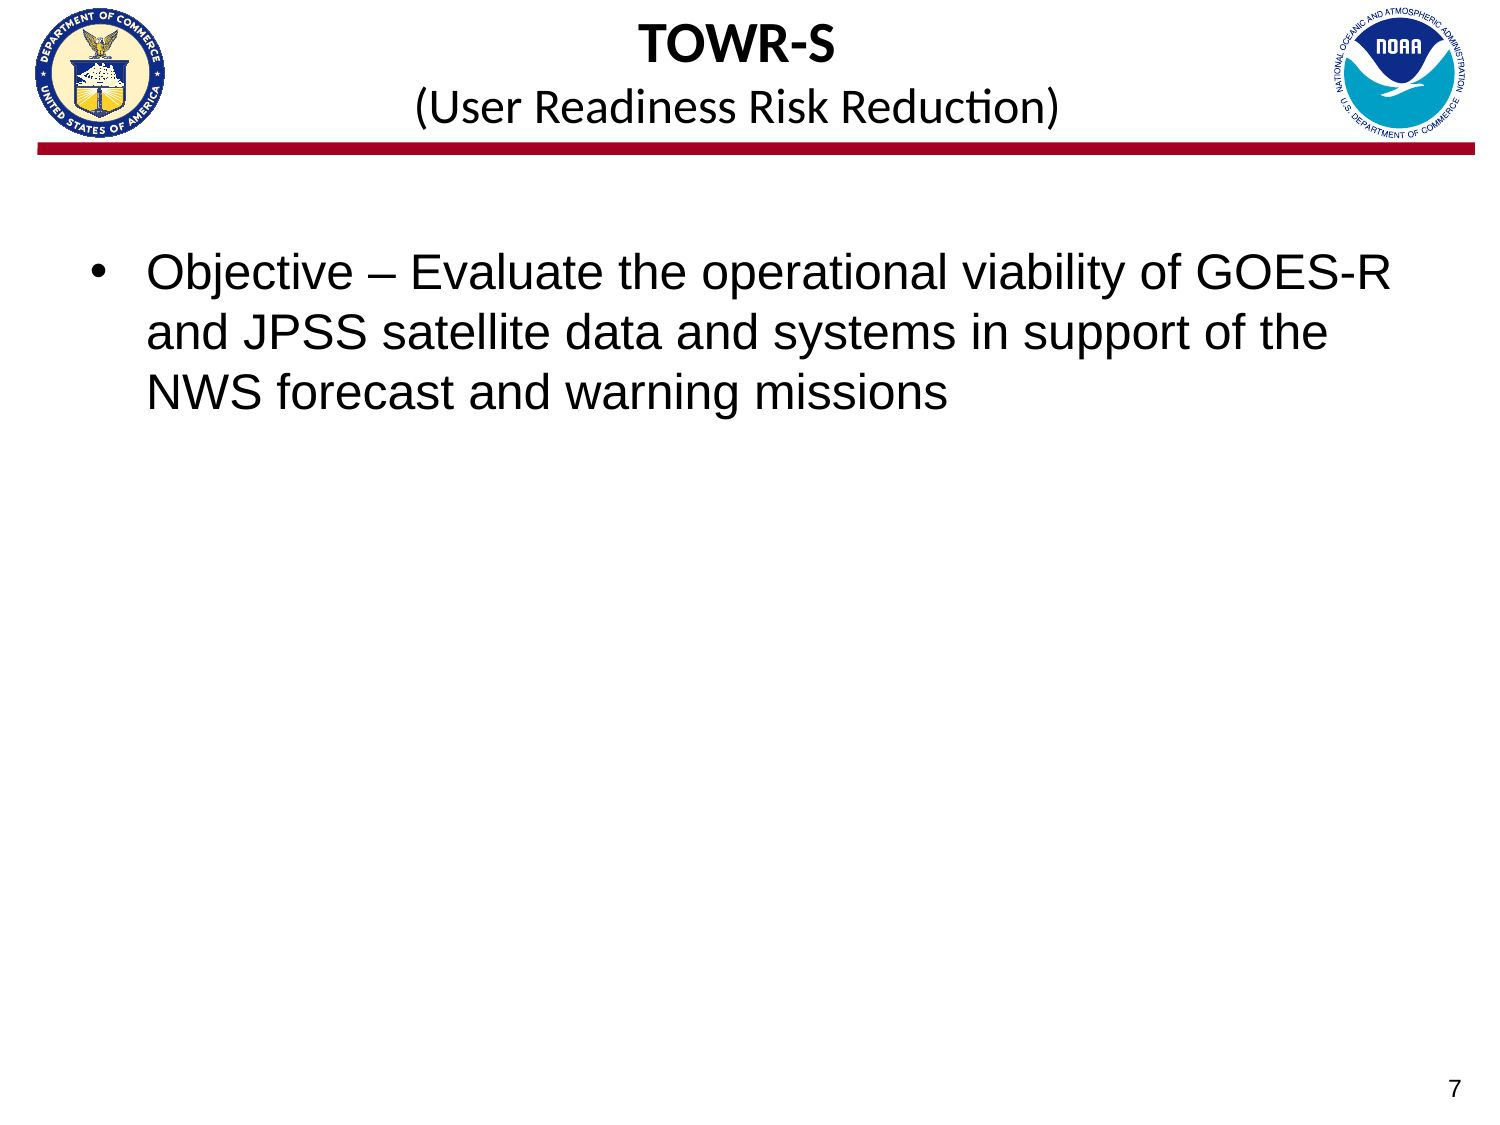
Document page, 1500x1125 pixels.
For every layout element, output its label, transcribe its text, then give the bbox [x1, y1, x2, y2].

text_box Objective – Evaluate the operational viability of GOES-R and JPSS satellite data and systems in support of the NWS forecast and warning missions [74, 162, 1425, 1000]
slide_number 7 [1126, 1064, 1478, 1121]
text_box TOWR-S (User Readiness Risk Reduction) [0, 0, 1413, 163]
